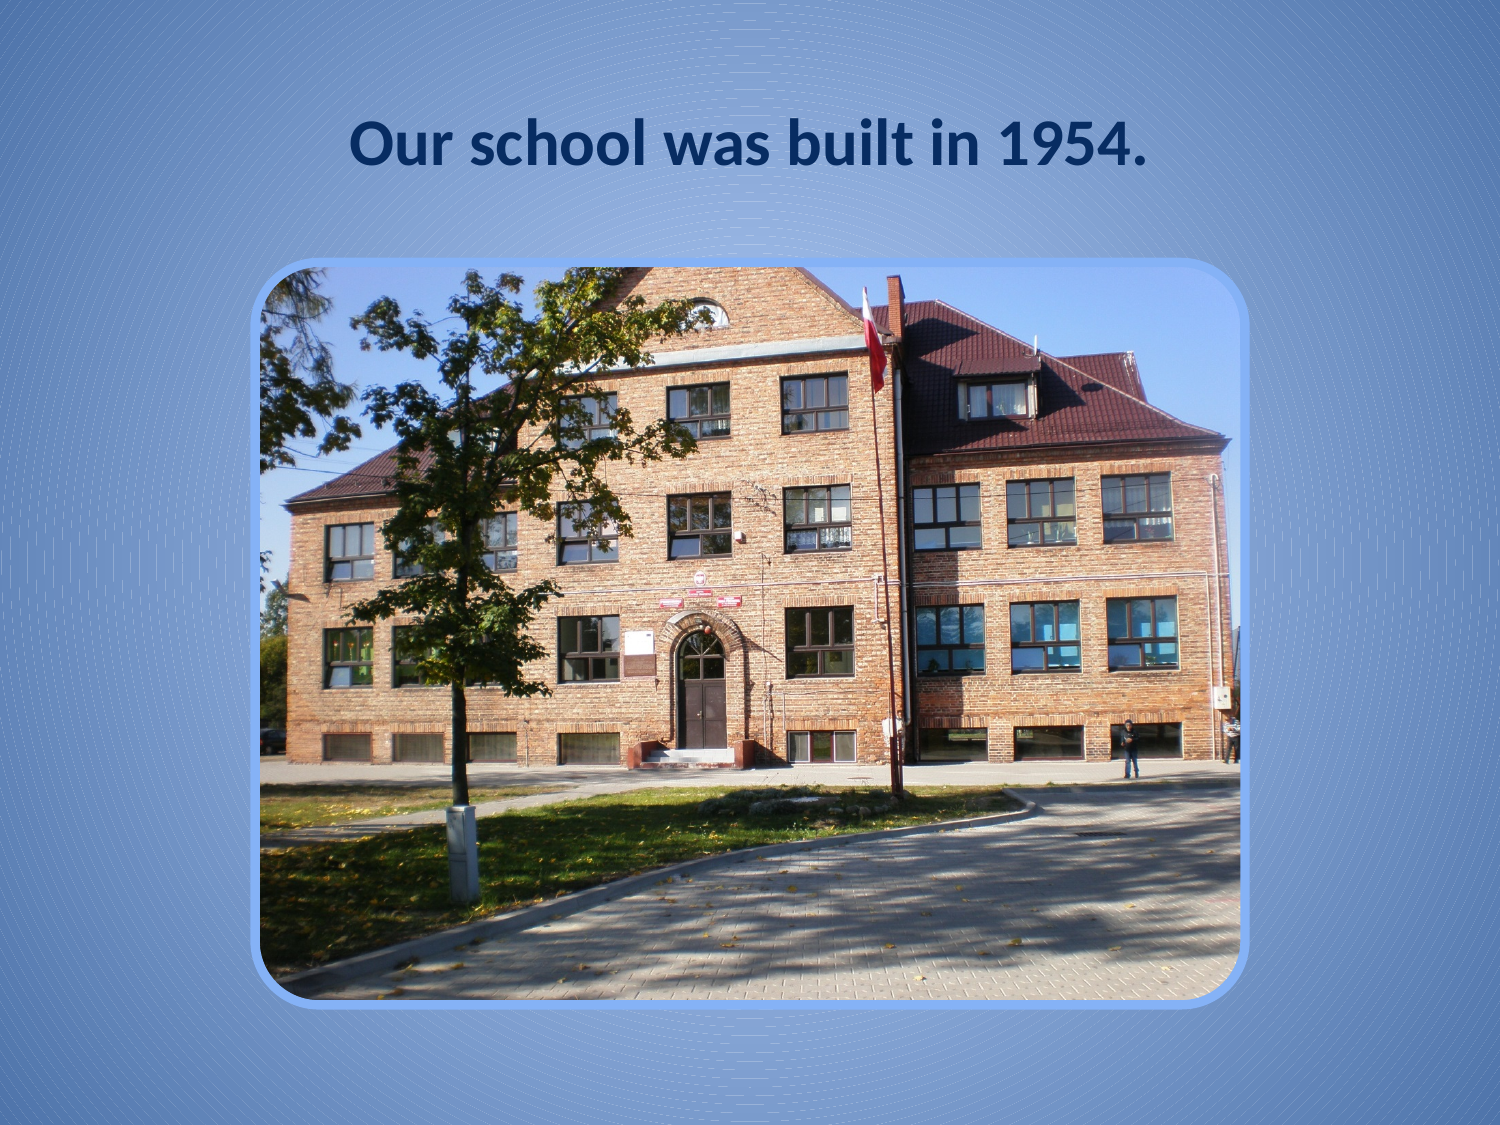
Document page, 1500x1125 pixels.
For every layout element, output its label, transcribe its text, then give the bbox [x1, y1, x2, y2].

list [254, 262, 1246, 1006]
title Our school was built in 1954. [75, 45, 1425, 233]
